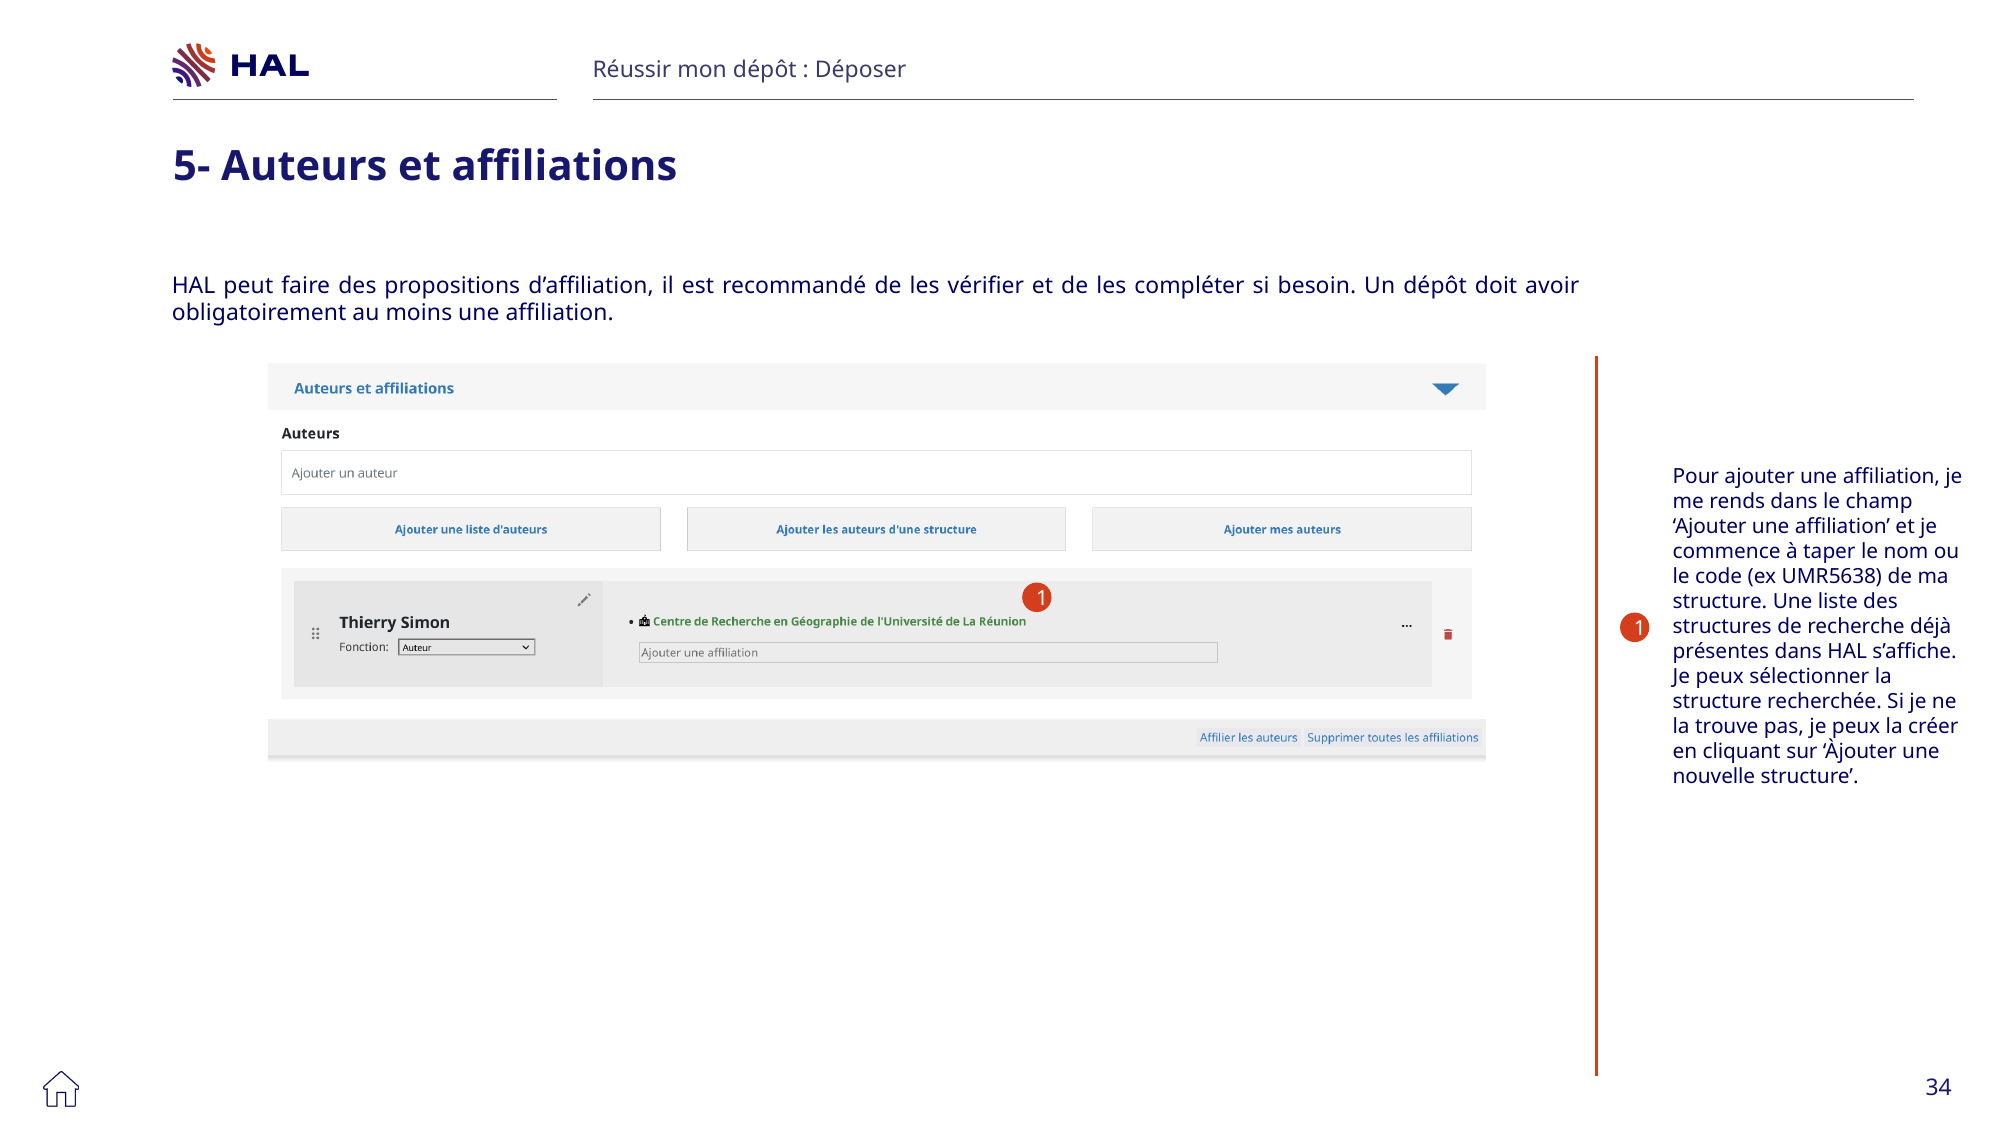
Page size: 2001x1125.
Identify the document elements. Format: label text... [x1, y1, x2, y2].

picture [149, 21, 332, 110]
list Réussir mon dépôt : Déposer [592, 57, 1095, 84]
text_box Pour ajouter une affiliation, je me rends dans le champ ‘Ajouter une affiliation’ et je commence à taper le nom ou le code (ex UMR5638) de ma structure. Une liste des structures de recherche déjà présentes dans HAL s’affiche. Je peux sélectionner la structure recherchée. Si je ne la trouve pas, je peux la créer en cliquant sur ‘Àjouter une nouvelle structure’. [1657, 455, 1979, 796]
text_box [267, 363, 1486, 762]
picture [43, 1071, 79, 1107]
text_box 1 [1620, 612, 1650, 643]
text_box HAL peut faire des propositions d’affiliation, il est recommandé de les vérifier et de les compléter si besoin. Un dépôt doit avoir obligatoirement au moins une affiliation. [157, 263, 1597, 333]
text_box [591, 50, 885, 80]
list 5- Auteurs et affiliations [173, 148, 1469, 191]
